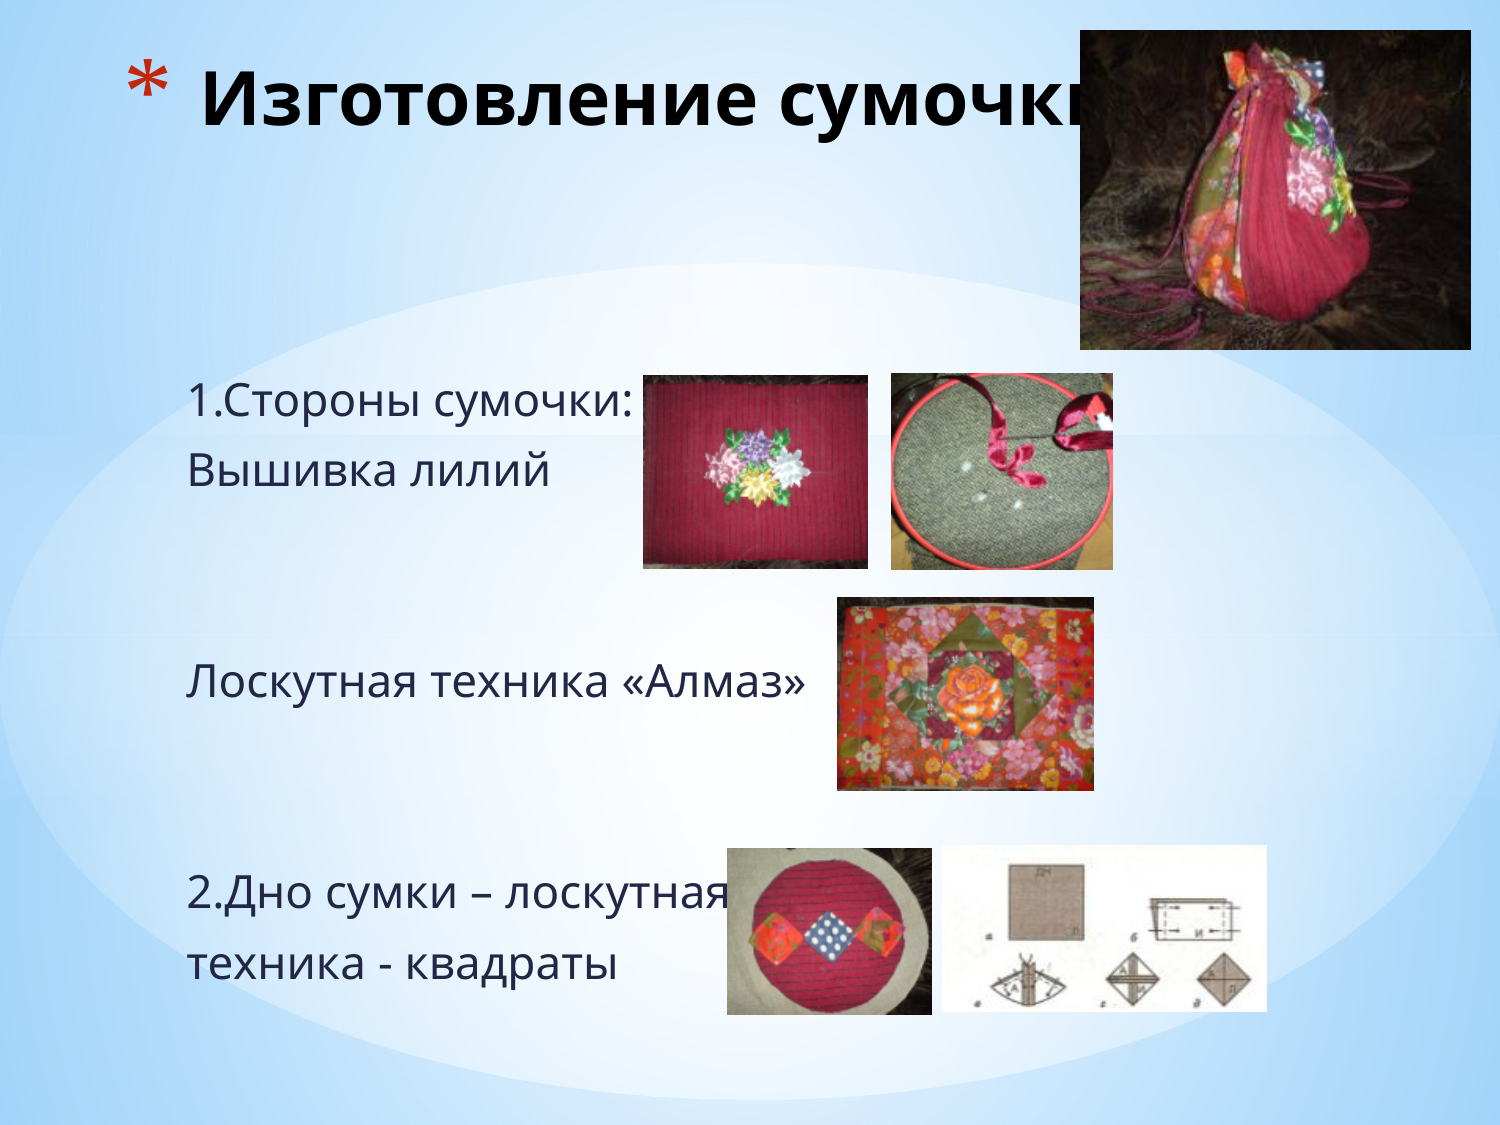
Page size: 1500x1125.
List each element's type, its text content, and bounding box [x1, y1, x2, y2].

title Изготовление сумочки [79, 42, 1074, 227]
picture [1080, 30, 1471, 351]
picture [942, 845, 1267, 1012]
picture [891, 373, 1113, 571]
picture [837, 597, 1094, 791]
subtitle 1.Стороны сумочки: Вышивка лилий Лоскутная техника «Алмаз» 2.Дно сумки – лоскутная техника - квадраты [171, 363, 1388, 1046]
picture [727, 848, 932, 1015]
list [643, 372, 868, 570]
